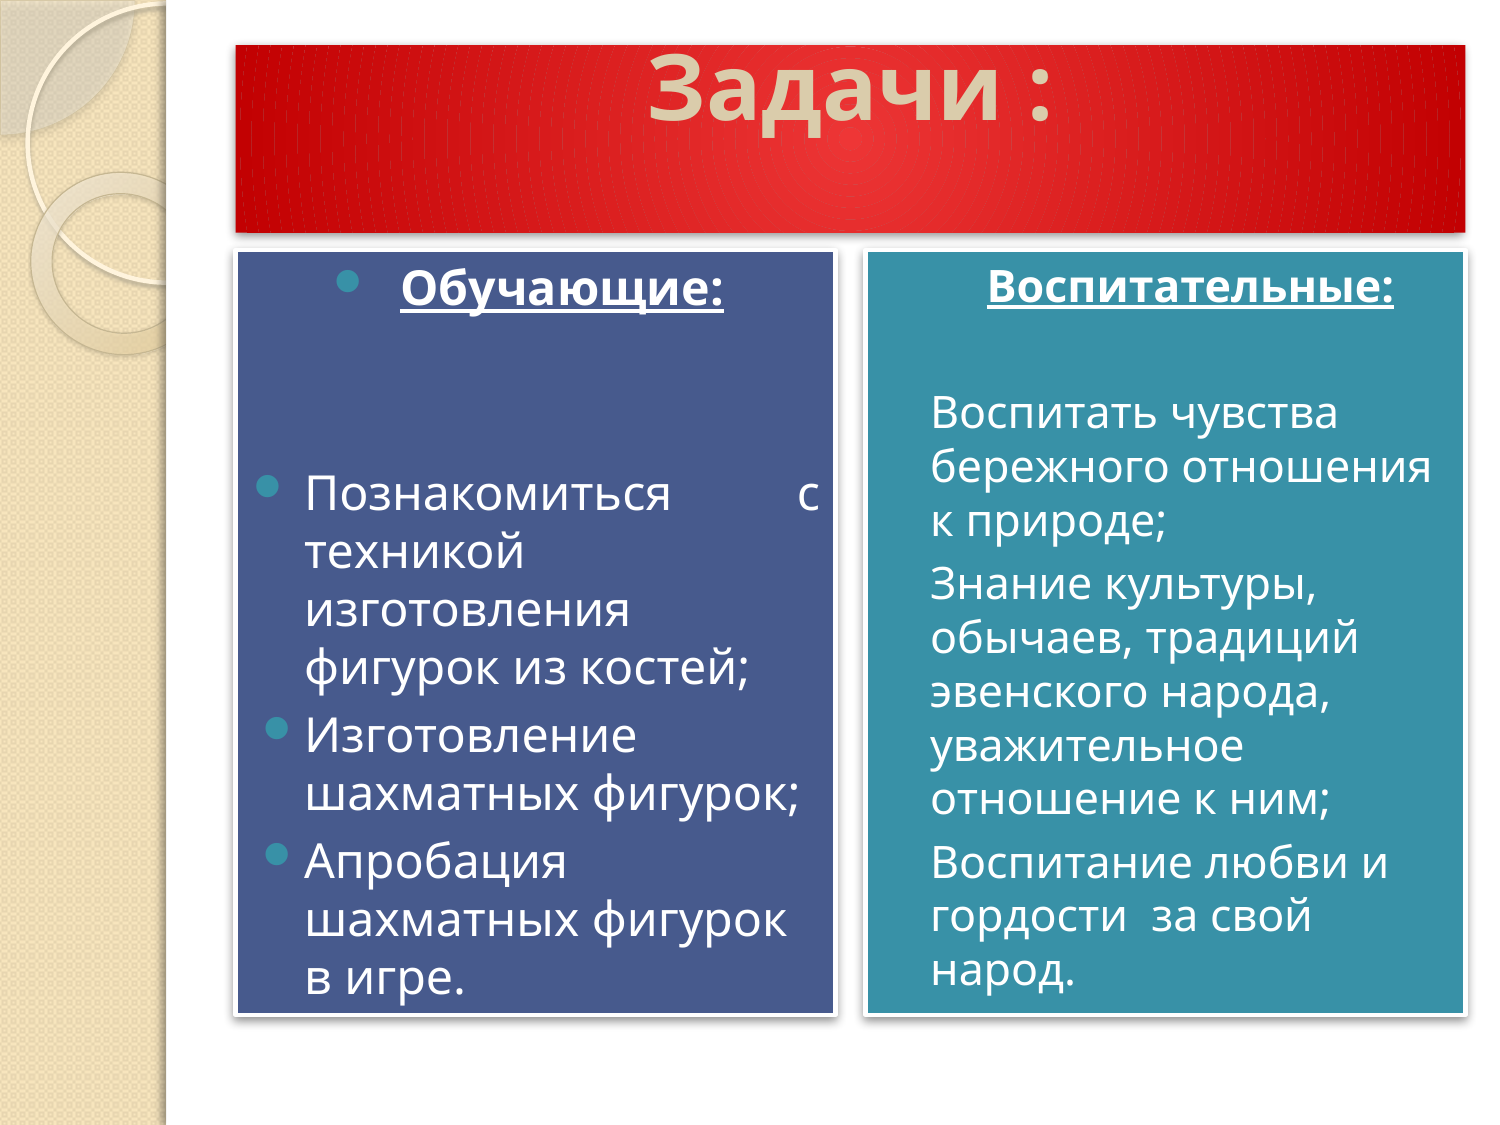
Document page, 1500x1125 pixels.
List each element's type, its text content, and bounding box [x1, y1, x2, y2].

list Воспитательные: Воспитать чувства бережного отношения к природе; Знание культуры, обычаев, традиций эвенского народа, уважительное отношение к ним; Воспитание любви и гордости за свой народ. [863, 248, 1468, 1017]
list Обучающие: Познакомиться с техникой изготовления фигурок из костей; Изготовление шахматных фигурок; Апробация шахматных фигурок в игре. [233, 248, 838, 1017]
title Задачи : [235, 45, 1466, 233]
